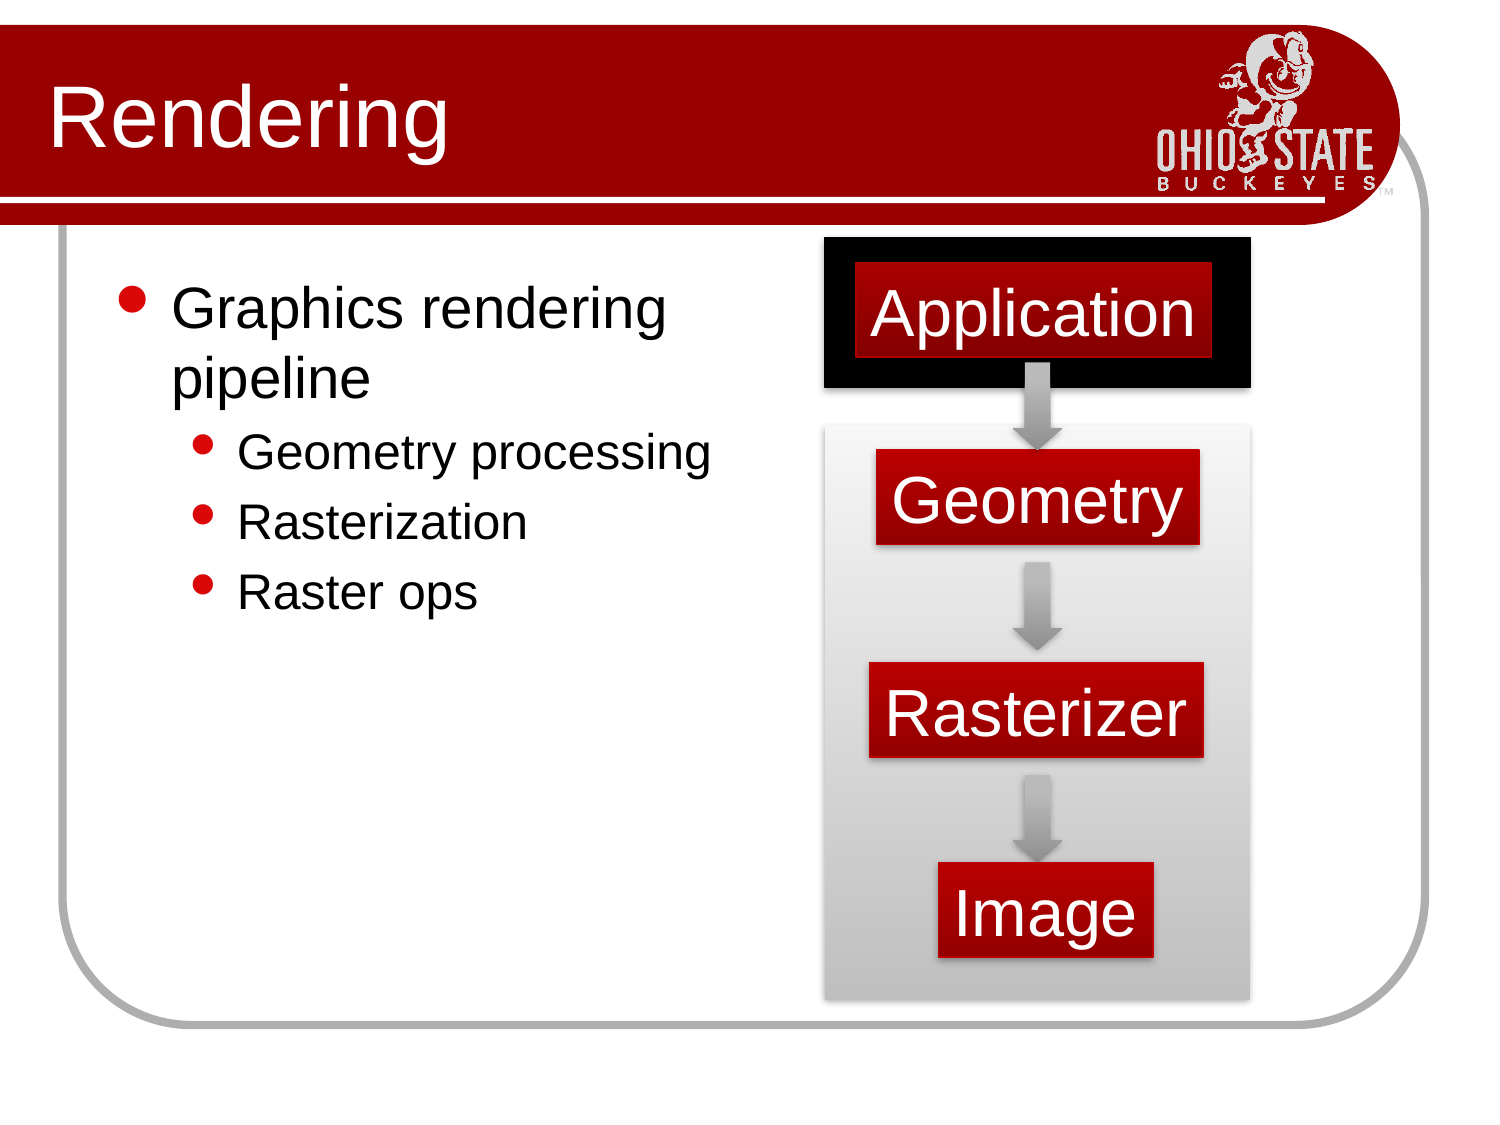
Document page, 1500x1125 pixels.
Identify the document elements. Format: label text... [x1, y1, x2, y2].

list Graphics rendering pipeline Geometry processing Rasterization Raster ops [99, 262, 738, 988]
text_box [824, 237, 1251, 1001]
title Rendering [31, 37, 1201, 188]
